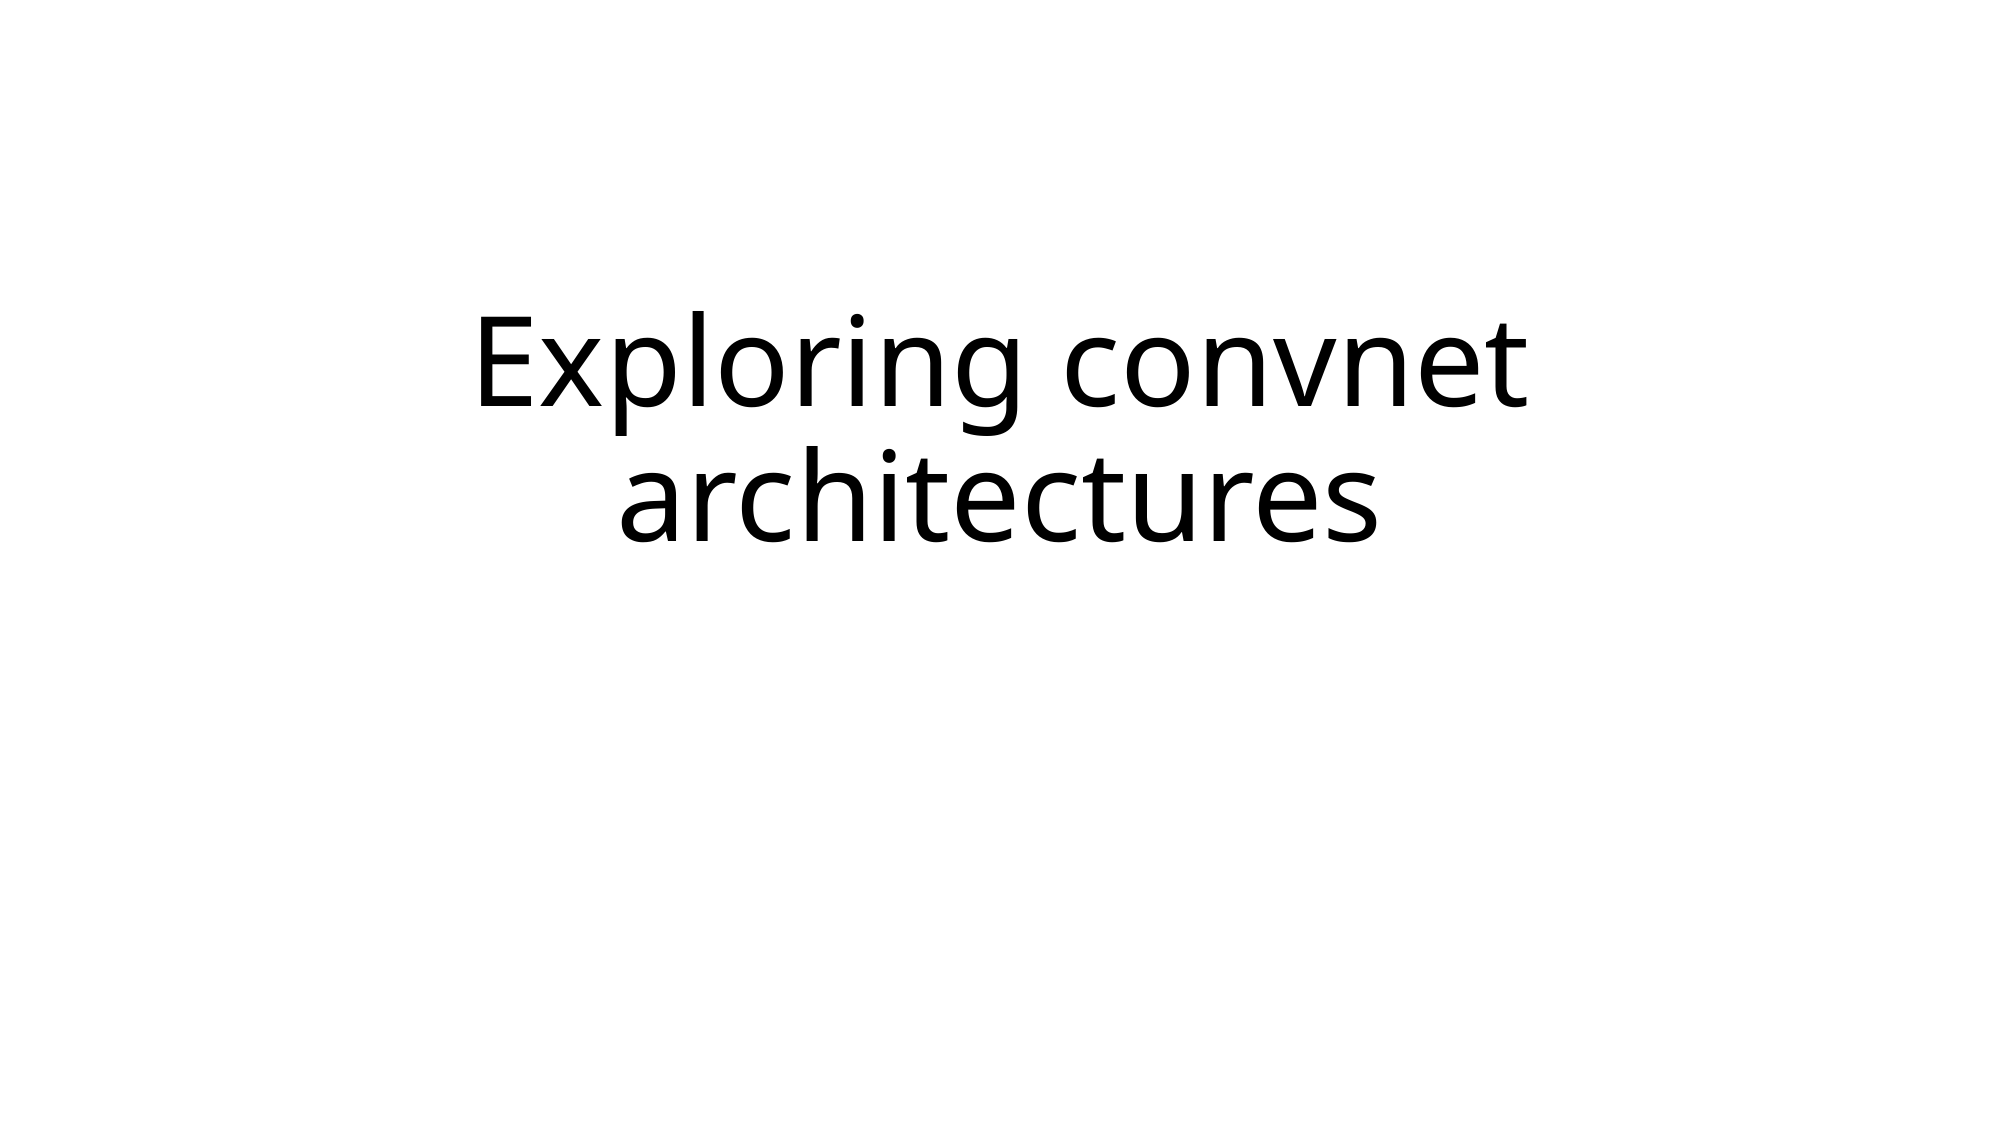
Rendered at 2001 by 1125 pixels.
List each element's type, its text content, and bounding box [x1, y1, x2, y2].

title Exploring convnet architectures [249, 184, 1750, 576]
